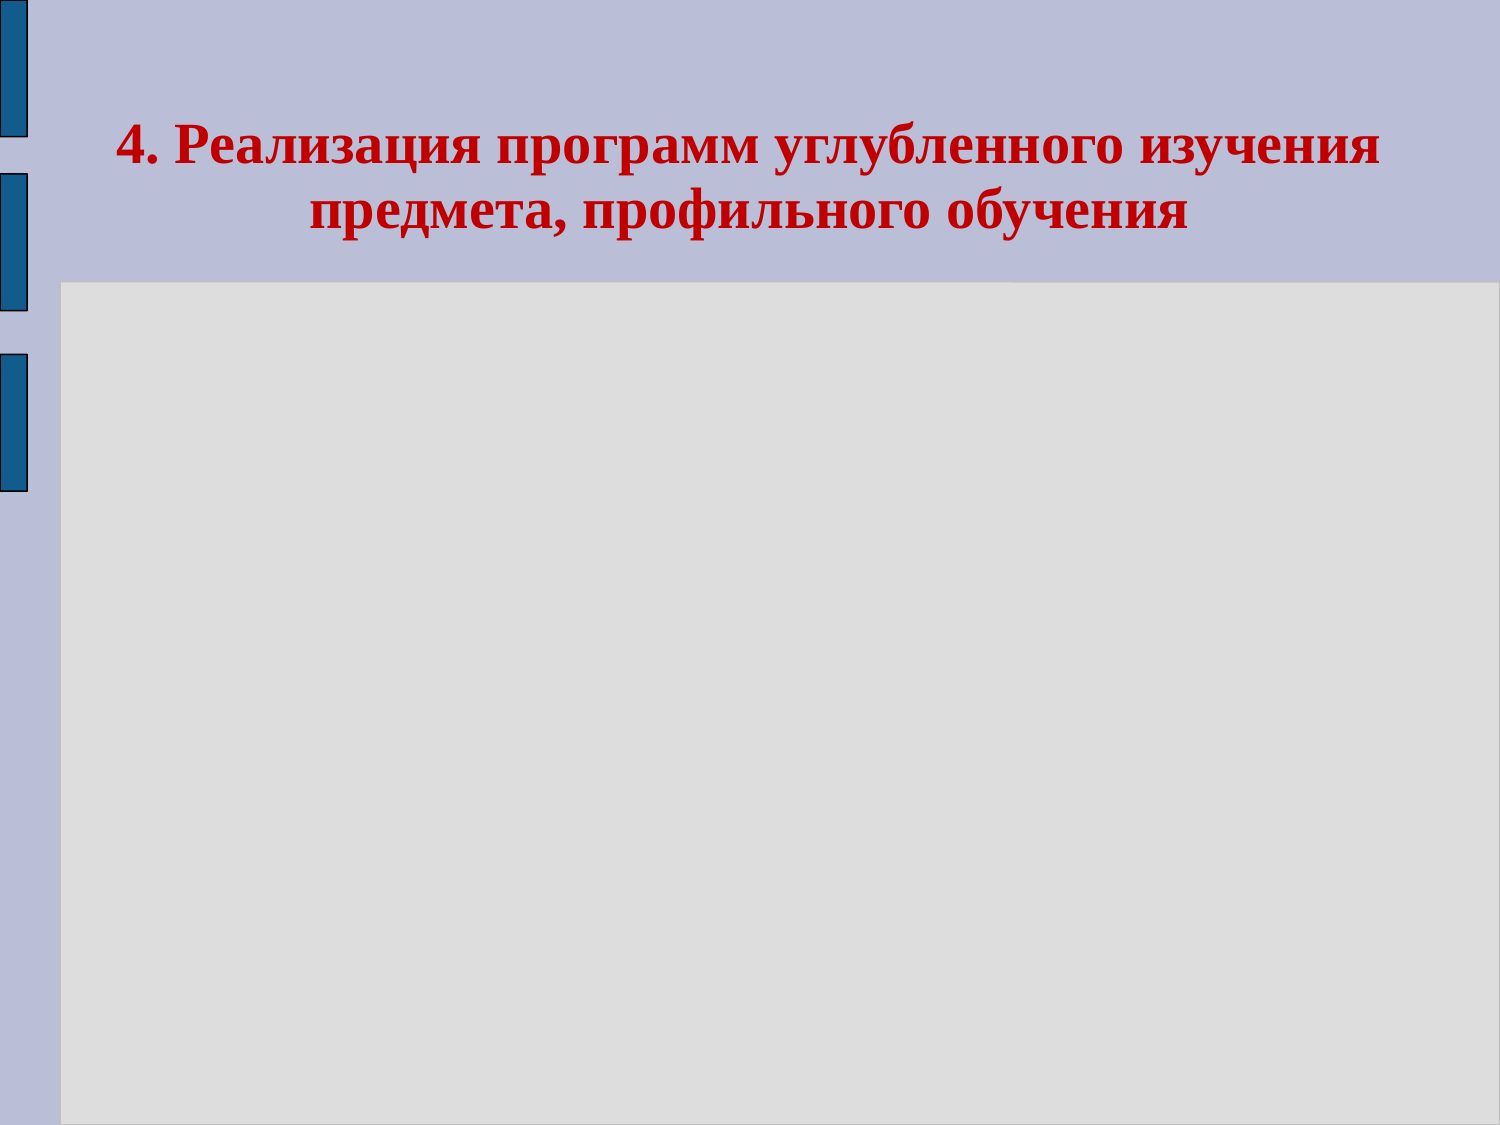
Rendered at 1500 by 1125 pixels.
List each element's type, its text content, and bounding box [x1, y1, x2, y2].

title 4. Реализация программ углубленного изучения предмета, профильного обучения [109, 22, 1389, 330]
